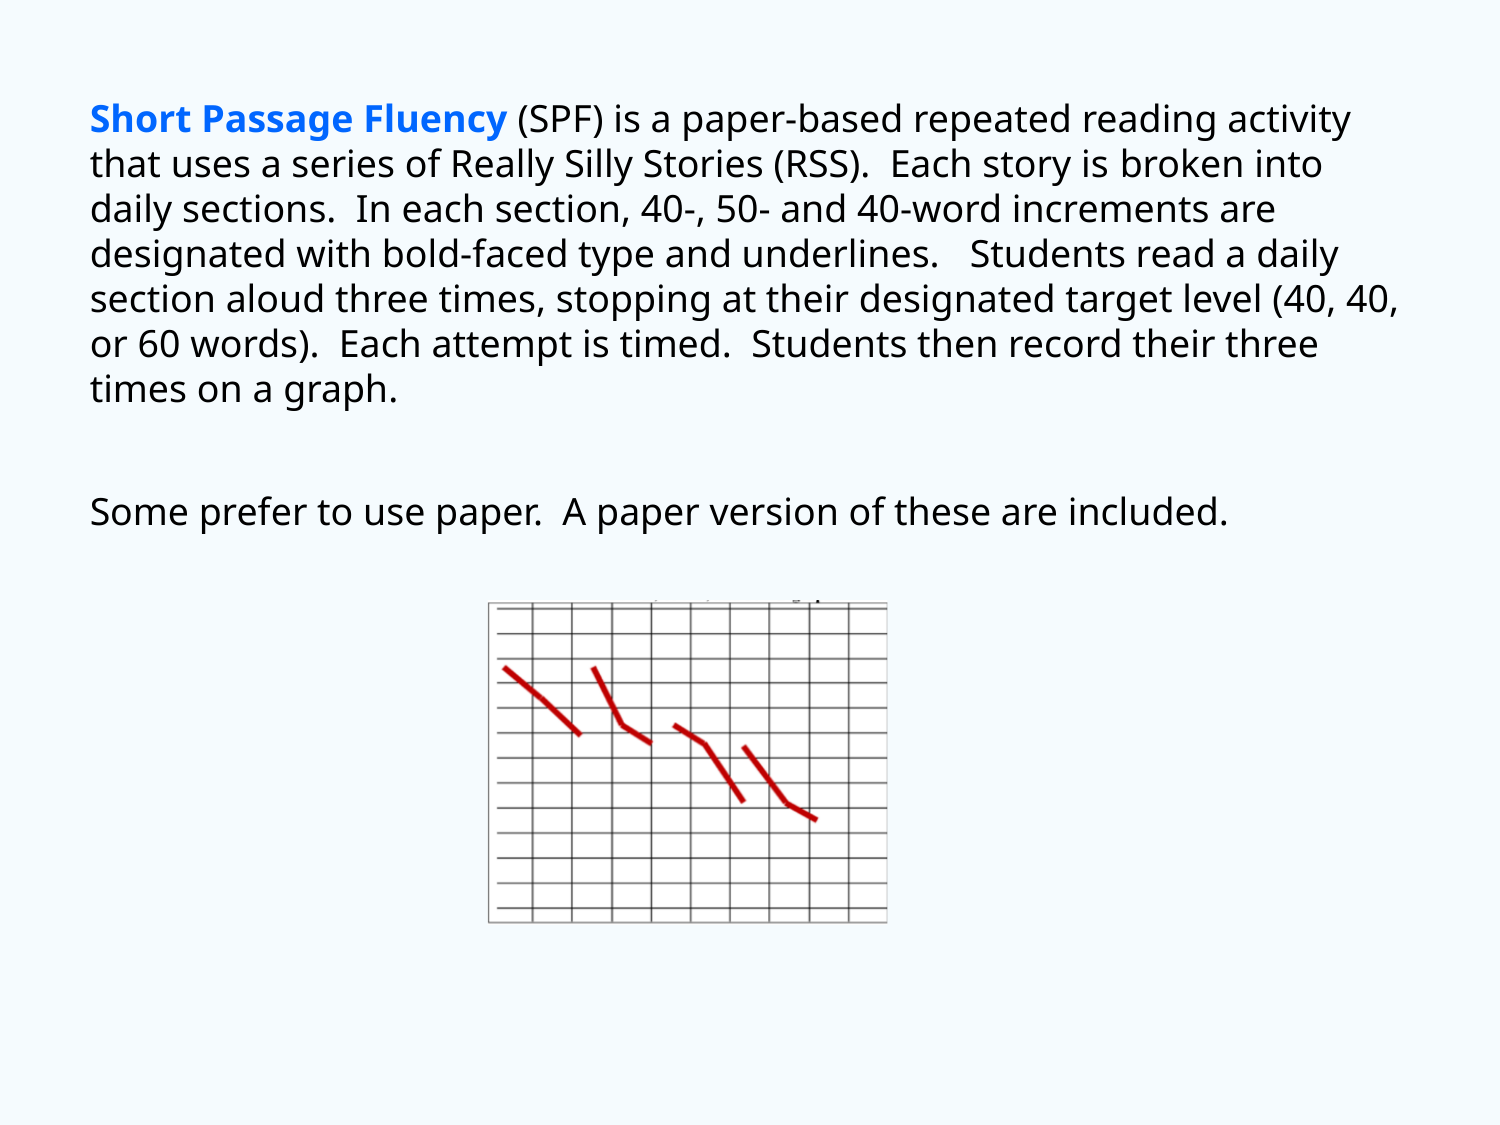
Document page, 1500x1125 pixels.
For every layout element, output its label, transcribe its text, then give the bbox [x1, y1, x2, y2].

list Short Passage Fluency (SPF) is a paper-based repeated reading activity that uses a series of Really Silly Stories (RSS). Each story is broken into daily sections. In each section, 40-, 50- and 40-word increments are designated with bold-faced type and underlines. Students read a daily section aloud three times, stopping at their designated target level (40, 40, or 60 words). Each attempt is timed. Students then record their three times on a graph. Some prefer to use paper. A paper version of these are included. [75, 87, 1425, 868]
picture [487, 599, 888, 926]
